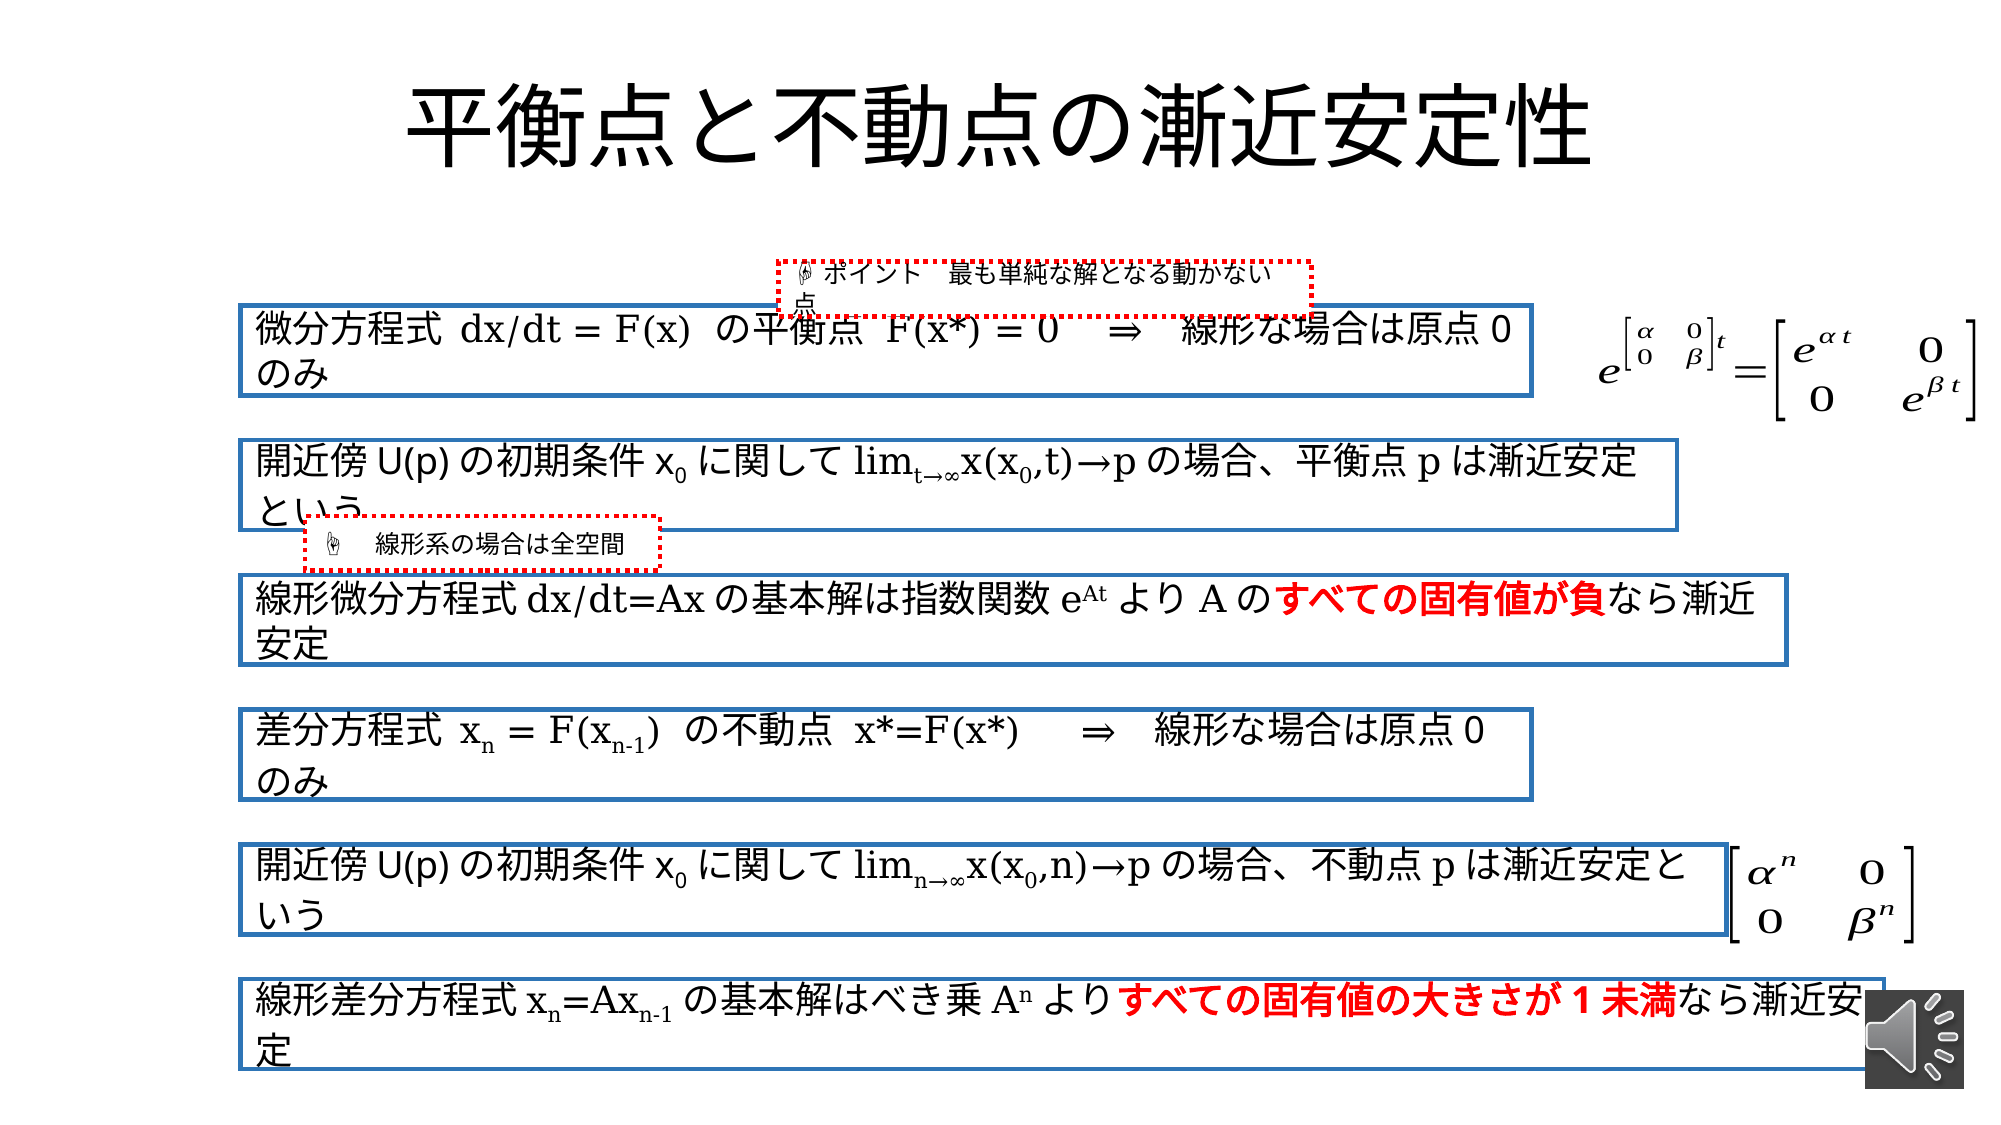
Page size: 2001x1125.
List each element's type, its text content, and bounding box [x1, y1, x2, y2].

text_box 微分方程式 dx/dt = F(x) の平衡点 F(x*) = 0 ⇒ 線形な場合は原点0のみ [239, 304, 1533, 396]
picture [1864, 989, 1965, 1090]
text_box ☝ 線形系の場合は全空間 [304, 515, 661, 572]
text_box 開近傍U(p)の初期条件x0に関してlimn→∞x(x0,n)→pの場合、不動点pは漸近安定という [239, 843, 1728, 935]
text_box ☟ポイント 最も単純な解となる動かない点 [777, 261, 1312, 317]
text_box 開近傍U(p)の初期条件x0に関してlimt→∞x(x0,t)→pの場合、平衡点pは漸近安定という [239, 439, 1678, 531]
text_box 線形微分方程式dx/dt=Axの基本解は指数関数eAtよりAのすべての固有値が負なら漸近安定 [239, 574, 1788, 666]
text_box 線形差分方程式xn=Axn-1の基本解はべき乗Anよりすべての固有値の大きさが1未満なら漸近安定 [239, 978, 1885, 1070]
text_box 差分方程式 xn = F(xn-1) の不動点 x*=F(x*) ⇒ 線形な場合は原点0のみ [239, 709, 1533, 801]
title 平衡点と不動点の漸近安定性 [137, 59, 1863, 202]
